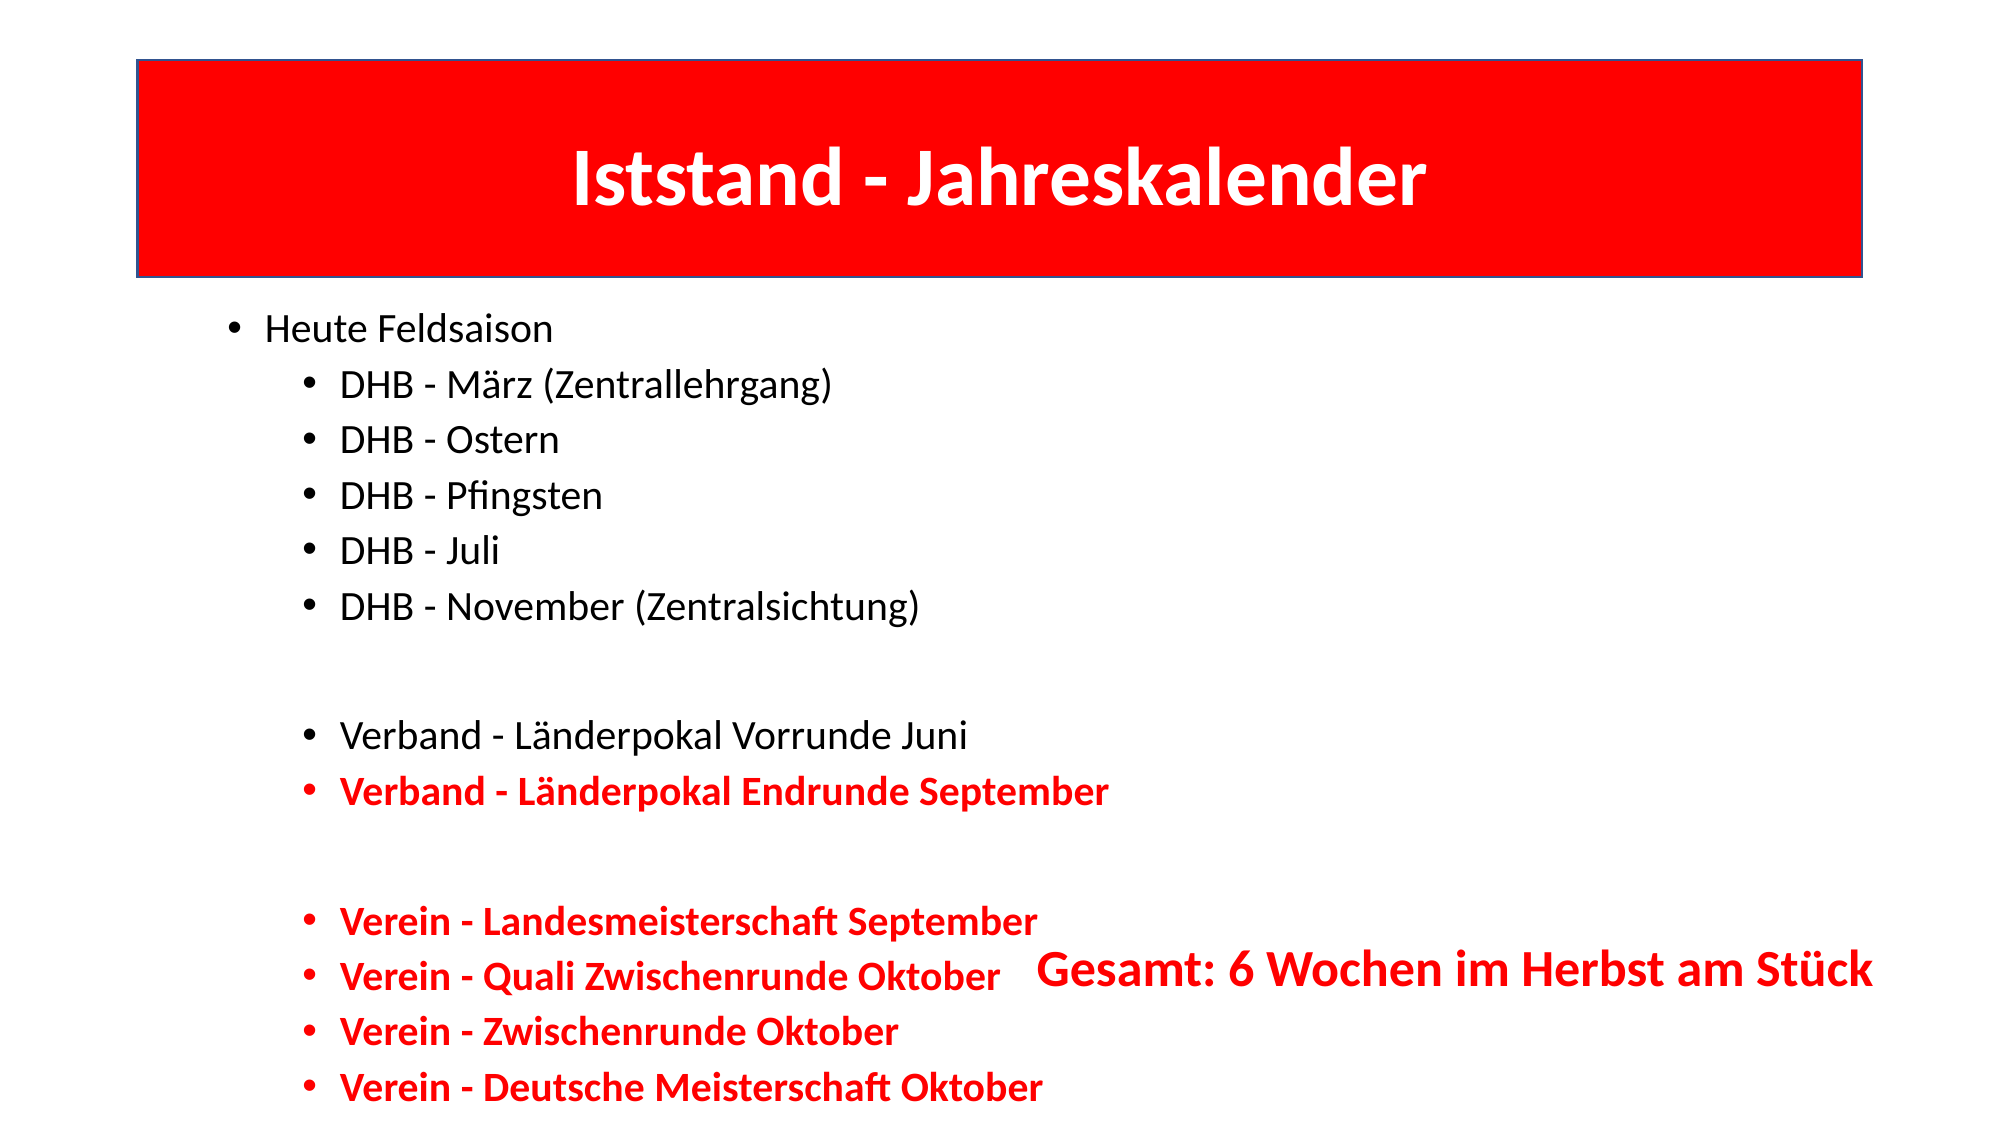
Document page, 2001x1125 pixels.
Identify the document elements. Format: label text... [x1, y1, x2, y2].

title Iststand - Jahreskalender [136, 59, 1863, 278]
list Heute Feldsaison DHB - März (Zentrallehrgang) DHB - Ostern DHB - Pfingsten DHB - Juli DHB - November (Zentralsichtung) Verband - Länderpokal Vorrunde Juni Verband - Länderpokal Endrunde September Verein - Landesmeisterschaft September Verein - Quali Zwischenrunde Oktober Verein - Zwischenrunde Oktober Verein - Deutsche Meisterschaft Oktober [137, 299, 1863, 1096]
text_box Gesamt: 6 Wochen im Herbst am Stück [1021, 927, 1932, 1005]
